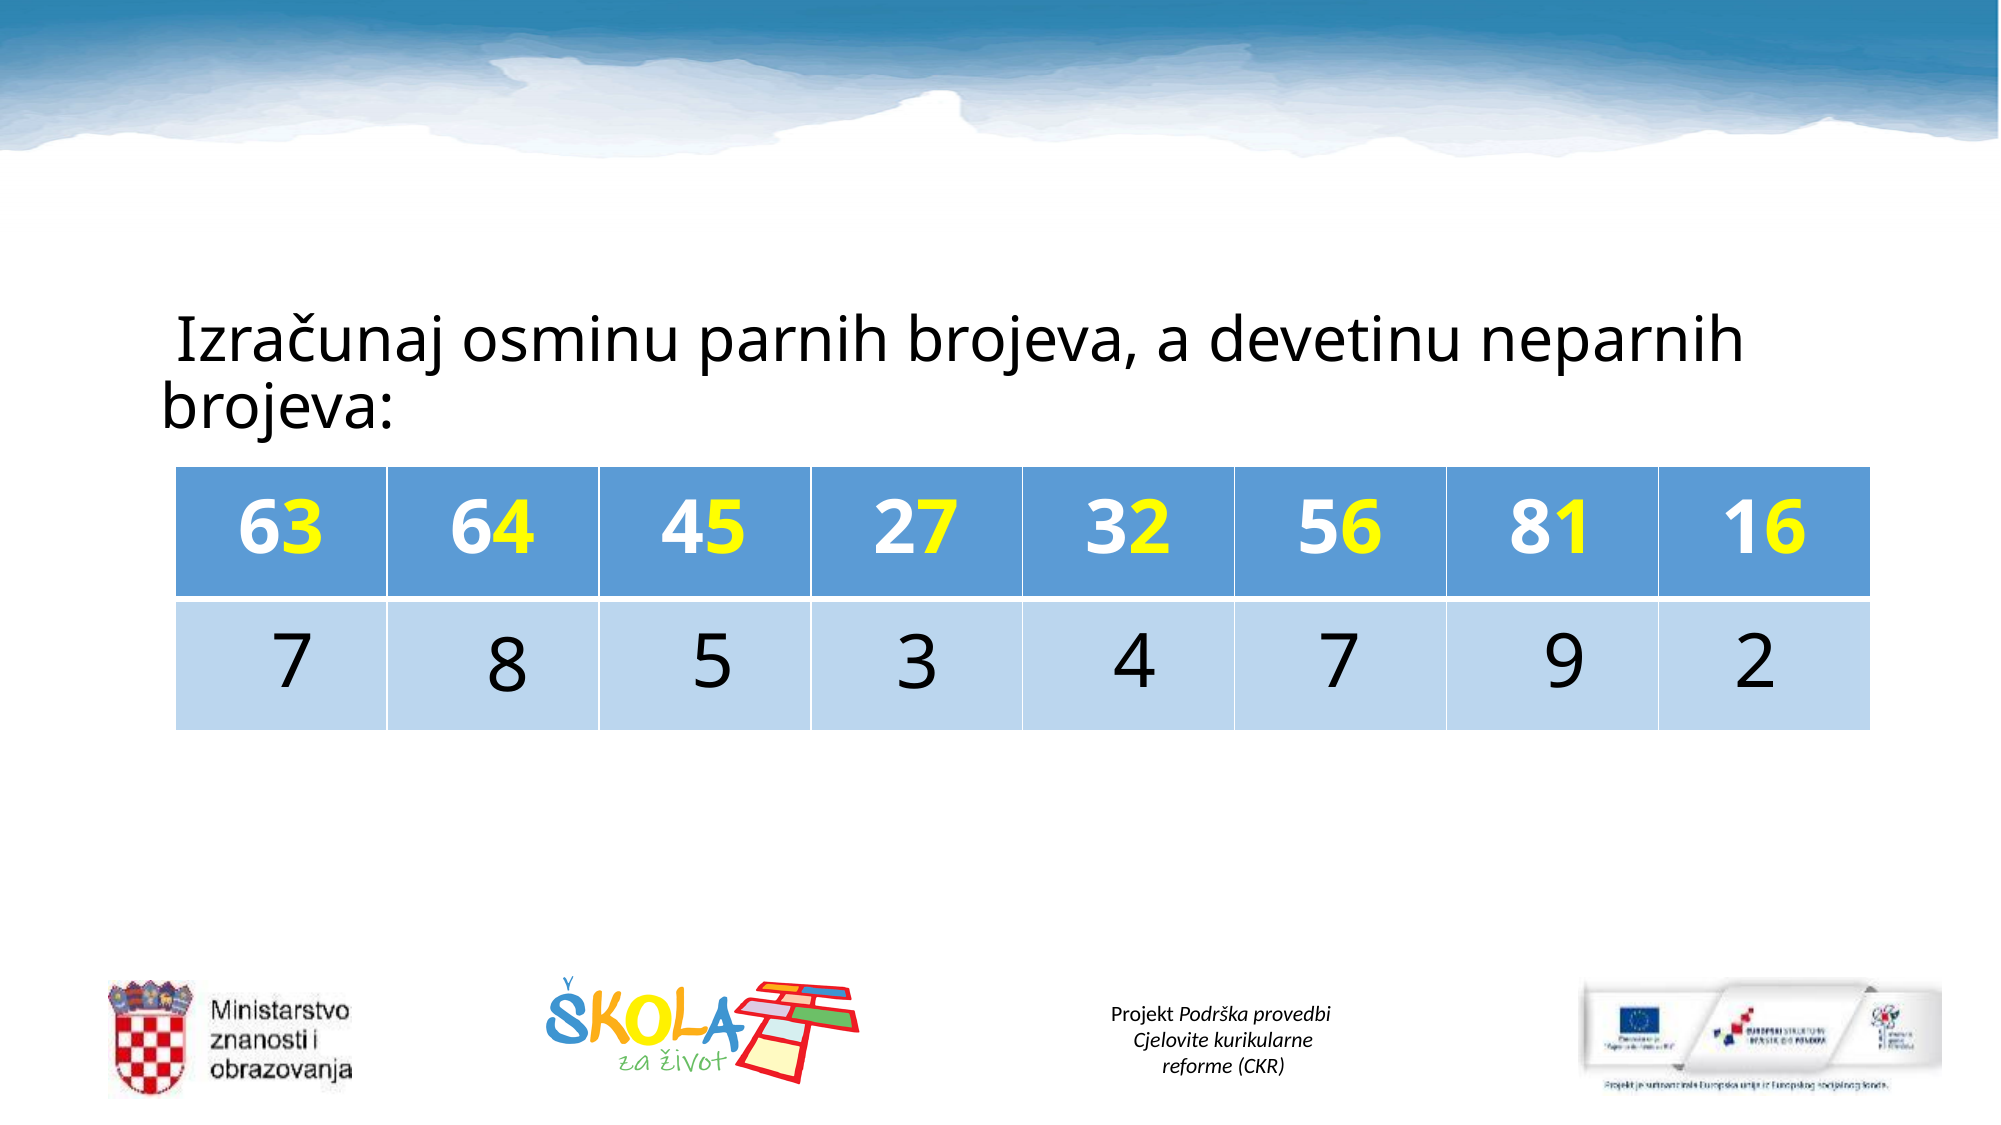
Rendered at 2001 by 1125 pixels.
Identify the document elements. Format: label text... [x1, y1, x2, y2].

picture [1578, 977, 1942, 1096]
table_cell [1659, 602, 1870, 730]
list Izračunaj osminu parnih brojeva, a devetinu neparnih brojeva: [145, 299, 1938, 971]
table_header 16 [1659, 467, 1870, 596]
text_box 9 [1528, 598, 1599, 710]
table_header 81 [1447, 467, 1658, 596]
table_header 32 [1023, 467, 1234, 596]
table_header 63 [176, 467, 386, 596]
table_cell [388, 602, 598, 730]
picture [108, 980, 352, 1099]
text_box 3 [881, 599, 952, 712]
text_box 7 [1303, 598, 1373, 710]
table_cell [600, 602, 810, 730]
picture [0, 0, 2001, 232]
table_cell [176, 602, 386, 730]
table_header 45 [600, 467, 810, 596]
table_header 56 [1235, 467, 1446, 596]
table_header 27 [812, 467, 1022, 596]
text_box 8 [471, 602, 543, 715]
picture [536, 971, 864, 1089]
table_cell [1447, 602, 1658, 730]
table_cell [1023, 602, 1234, 730]
table_cell [812, 602, 1022, 730]
text_box 4 [1098, 598, 1171, 710]
text_box 7 [256, 598, 325, 710]
table_header 64 [388, 467, 598, 596]
table_cell [1235, 602, 1446, 730]
text_box 2 [1719, 598, 1790, 710]
text_box 5 [676, 598, 747, 710]
